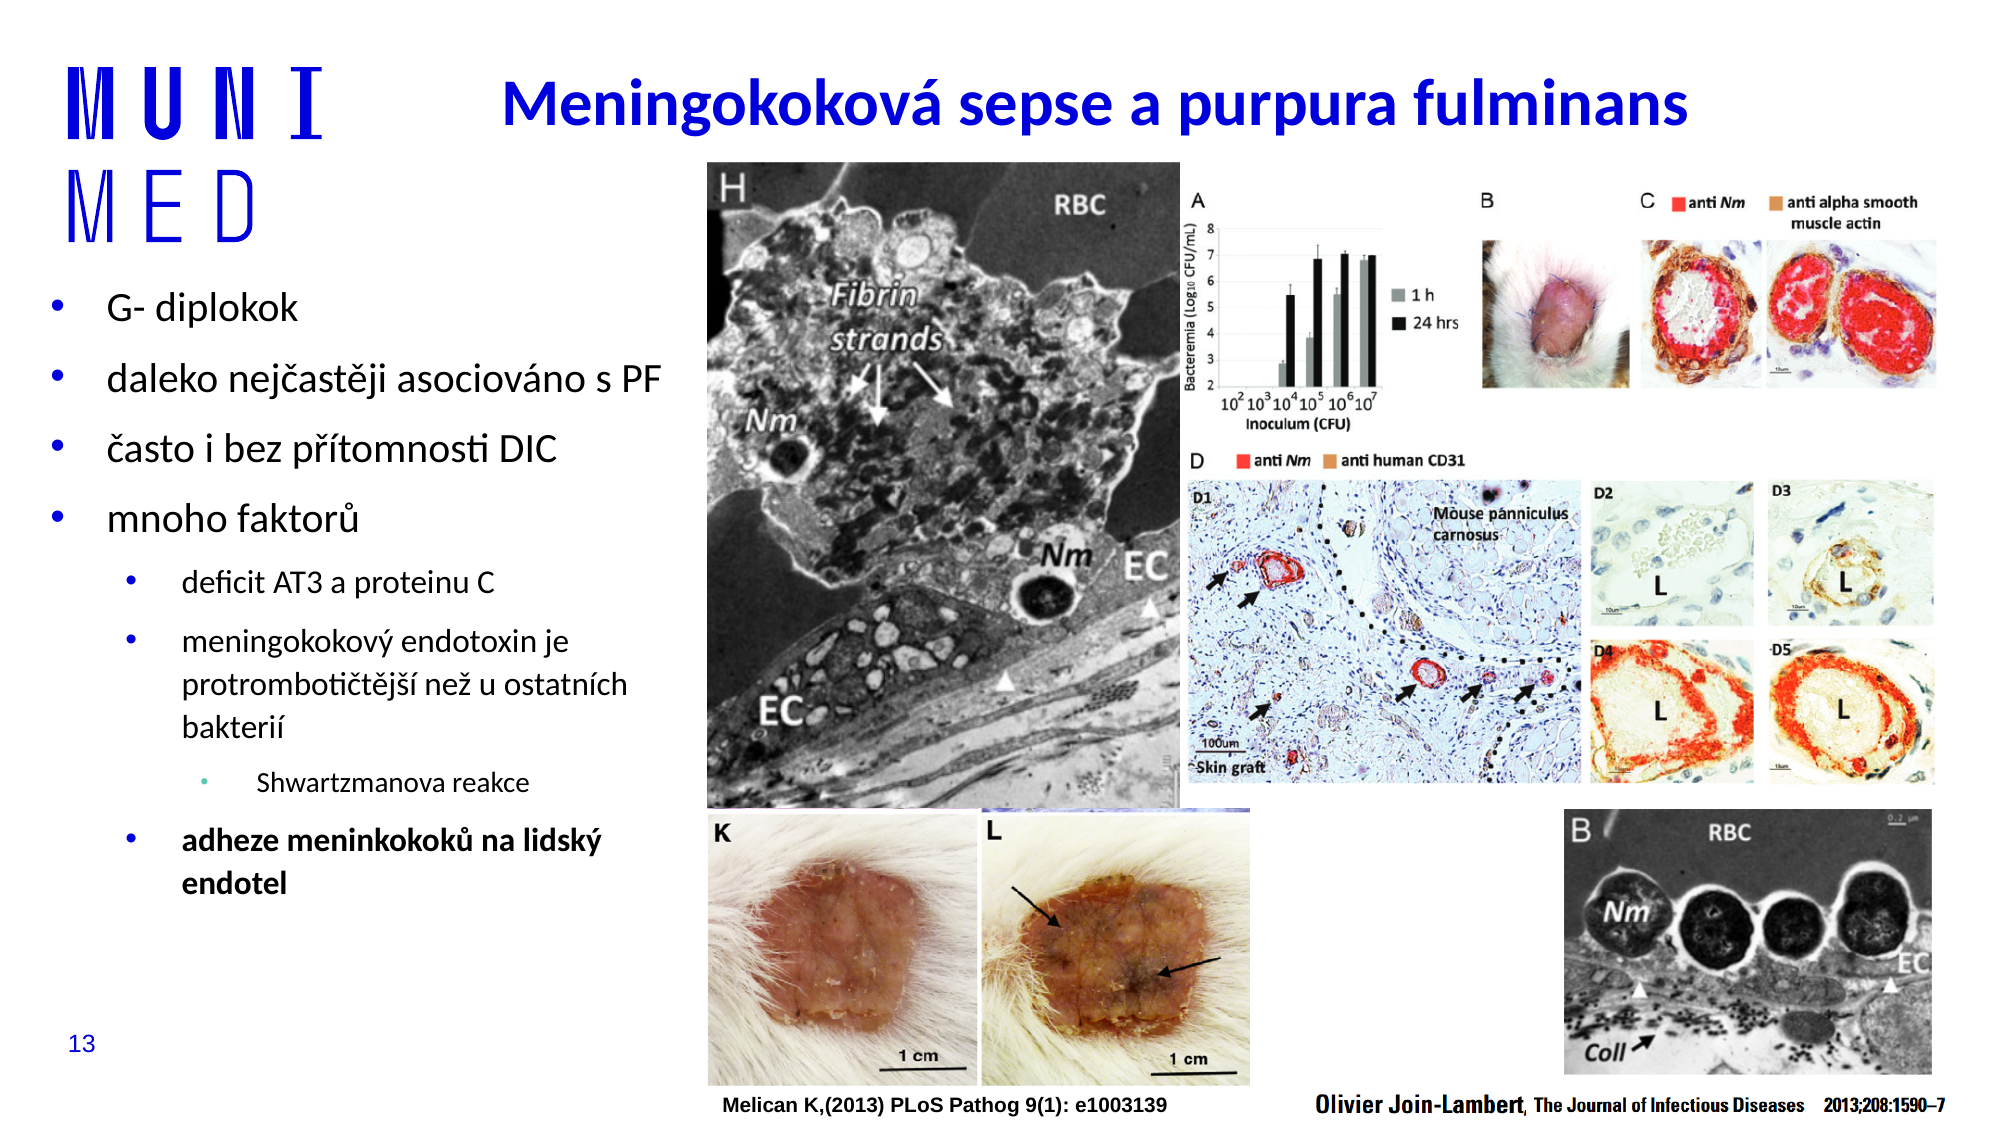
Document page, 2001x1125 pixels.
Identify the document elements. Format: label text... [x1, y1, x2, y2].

picture [707, 156, 1939, 1093]
text_box Melican K,(2013) PLoS Pathog 9(1): e1003139 [707, 1100, 1208, 1125]
text_box Meningokoková sepse a purpura fulminans [467, 51, 1767, 146]
picture [1308, 1089, 1526, 1118]
slide_number 13 [67, 1021, 110, 1063]
subtitle G- diplokok daleko nejčastěji asociováno s PF často i bez přítomnosti DIC mnoho faktorů deficit AT3 a proteinu C meningokokový endotoxin je protrombotičtější než u ostatních bakterií Shwartzmanova reakce adheze meninkokoků na lidský endotel [50, 276, 670, 977]
picture [1563, 808, 1932, 1075]
picture [1534, 1092, 1950, 1115]
